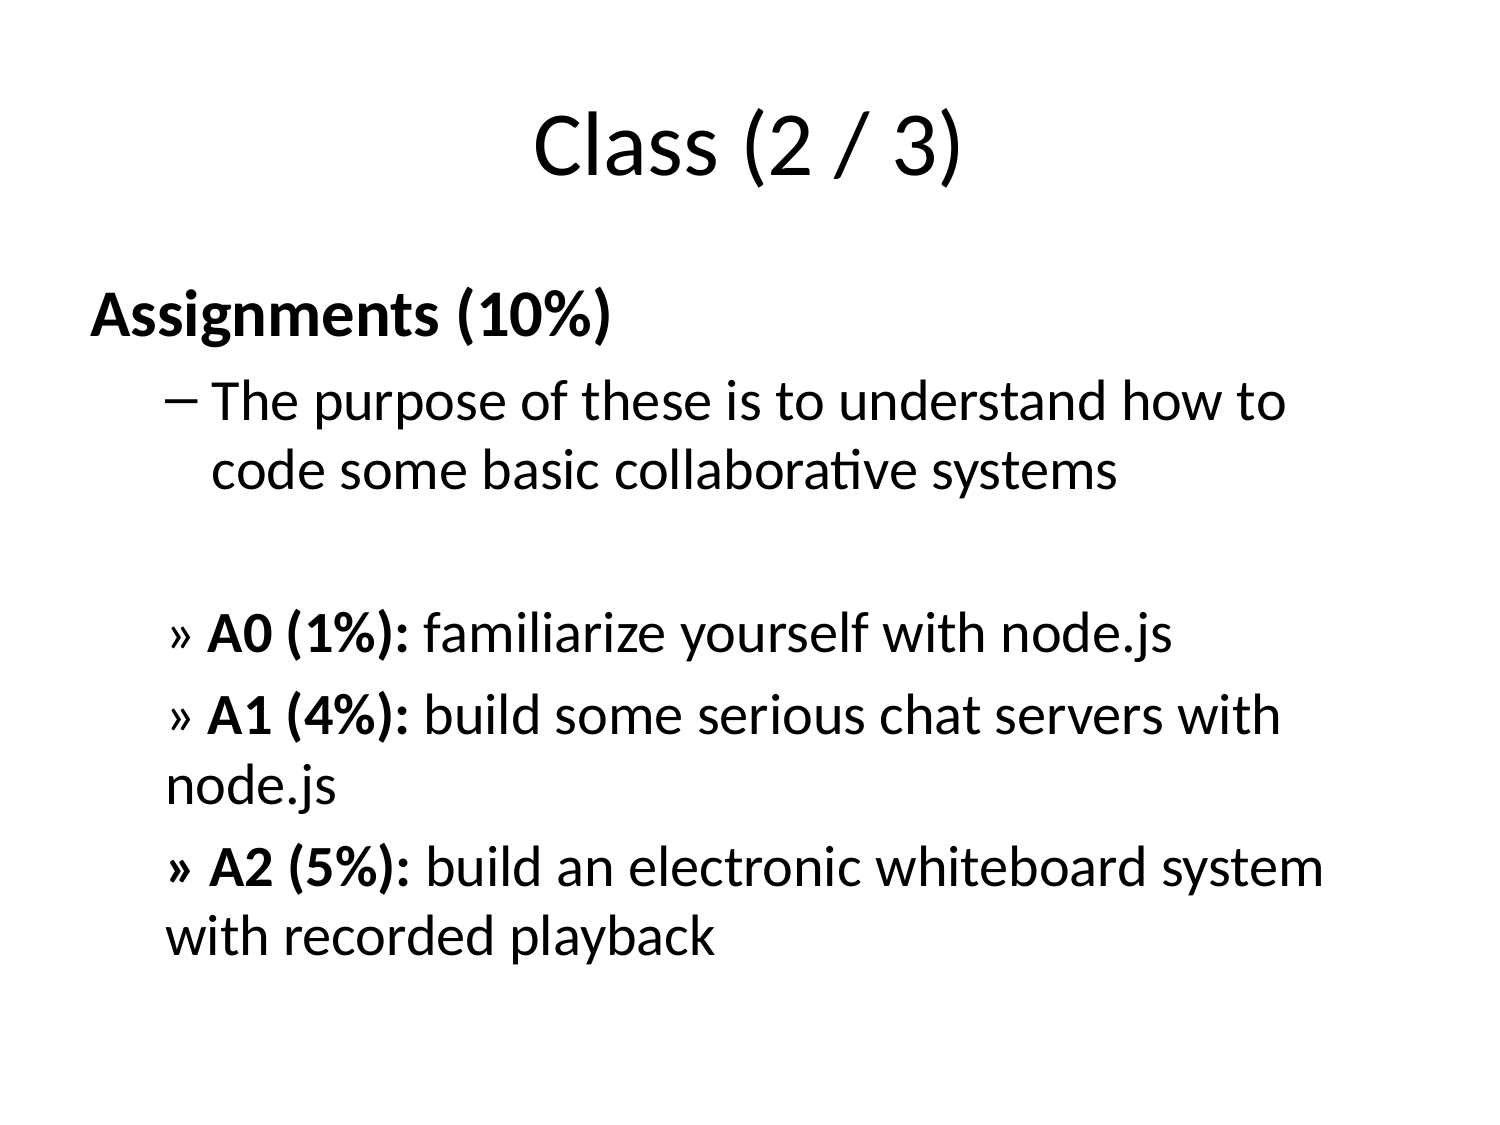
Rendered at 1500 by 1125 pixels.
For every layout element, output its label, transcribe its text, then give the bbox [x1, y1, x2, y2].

title Class (2 / 3) [75, 45, 1425, 233]
list Assignments (10%) The purpose of these is to understand how to code some basic collaborative systems » A0 (1%): familiarize yourself with node.js » A1 (4%): build some serious chat servers with node.js » A2 (5%): build an electronic whiteboard system with recorded playback [75, 262, 1425, 1005]
